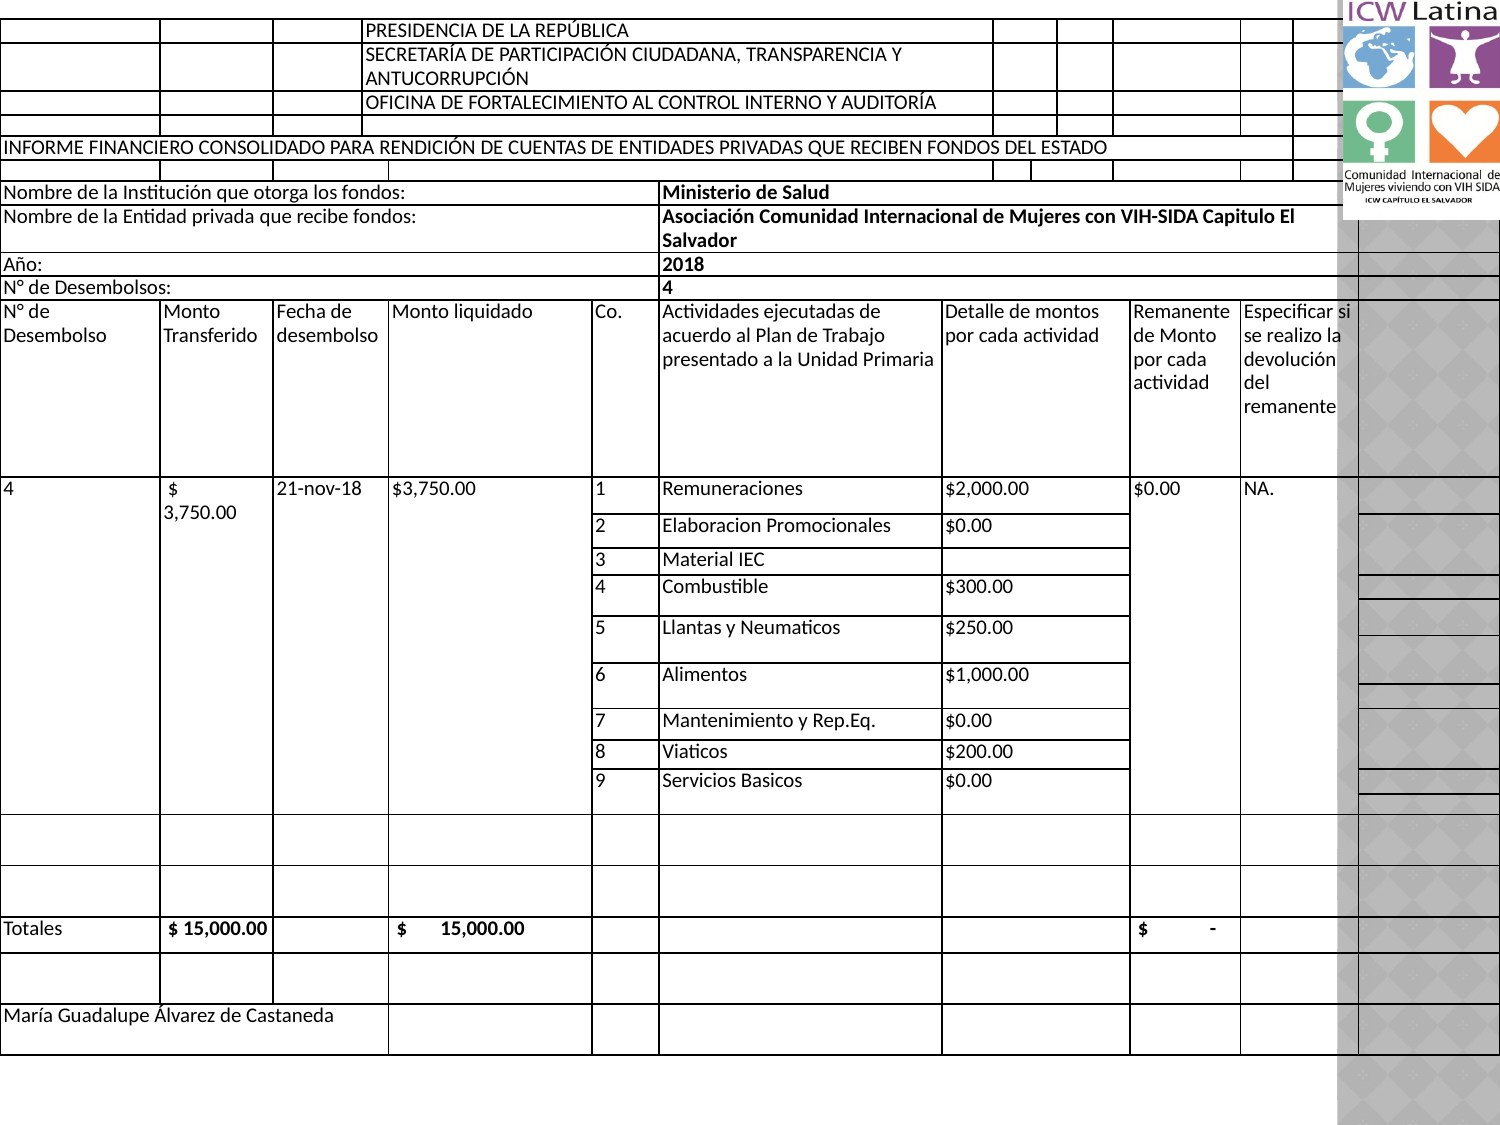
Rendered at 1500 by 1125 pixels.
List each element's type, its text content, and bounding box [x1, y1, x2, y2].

table_cell [1359, 770, 1499, 793]
table_cell [1131, 866, 1240, 916]
table_cell [994, 92, 1056, 114]
table_cell [1359, 954, 1499, 1003]
table_cell [1337, 0, 1341, 18]
table_cell [1114, 116, 1240, 135]
table_cell [994, 161, 1030, 180]
table_cell [1359, 1005, 1499, 1054]
table_cell [660, 1005, 941, 1054]
table_cell Elaboracion Promocionales [660, 515, 941, 547]
table_cell [593, 1005, 658, 1054]
table_cell [994, 44, 1056, 90]
table_cell [1241, 161, 1292, 180]
table_cell Especificar si se realizo la devolución del remanente [1241, 301, 1358, 476]
table_cell 1 [593, 478, 658, 513]
table_cell [1114, 44, 1240, 90]
table_cell Actividades ejecutadas de acuerdo al Plan de Trabajo presentado a la Unidad Primaria [660, 301, 941, 476]
table_header [1, 20, 159, 42]
table_cell [1241, 92, 1292, 114]
table_cell [161, 92, 272, 114]
table_cell Material IEC [660, 549, 941, 574]
table_cell [1241, 866, 1358, 916]
table_cell [1359, 636, 1499, 683]
table_cell [1114, 161, 1240, 180]
table_cell $0.00 [943, 515, 1129, 547]
table_cell [1359, 709, 1499, 768]
table_cell Monto liquidado [389, 301, 591, 476]
table_cell $300.00 [943, 576, 1129, 615]
table_cell 7 [593, 709, 658, 739]
table_cell 3 [593, 549, 658, 574]
table_cell [593, 815, 658, 865]
table_cell $200.00 [943, 741, 1129, 768]
table_cell 9 [593, 770, 658, 814]
picture [1343, 0, 1500, 221]
table_cell [161, 116, 272, 135]
table_cell Combustible [660, 576, 941, 615]
table_cell [1359, 301, 1499, 476]
table_header [1114, 20, 1240, 42]
table_cell [389, 815, 591, 865]
table_cell [161, 44, 272, 90]
table_cell 5 [593, 617, 658, 662]
table_header [161, 20, 272, 42]
table_cell [1294, 137, 1337, 159]
table_cell [161, 954, 272, 1003]
table_cell $3,750.00 [389, 478, 591, 814]
table_cell [1294, 92, 1337, 114]
table_cell [1241, 116, 1292, 135]
table_header [1058, 20, 1112, 42]
table_cell $0.00 [943, 709, 1129, 739]
table_cell [274, 815, 388, 865]
table_cell OFICINA DE FORTALECIMIENTO AL CONTROL INTERNO Y AUDITORÍA [363, 92, 992, 114]
table_cell [1058, 116, 1112, 135]
table_cell [389, 161, 992, 180]
table_cell [1359, 277, 1499, 299]
table_cell [1359, 228, 1499, 252]
table_cell [1131, 1005, 1240, 1054]
table_cell [389, 954, 591, 1003]
table_cell [274, 161, 388, 180]
table_cell Fecha de desembolso [274, 301, 388, 476]
table_cell [943, 815, 1129, 865]
table_cell $ 15,000.00 [161, 918, 272, 952]
table_cell Monto Transferido [161, 301, 272, 476]
table_cell [274, 44, 361, 90]
table_cell [363, 116, 992, 135]
table_cell N° de Desembolsos: [1, 277, 658, 299]
table_cell [1359, 515, 1499, 574]
table_cell NA. [1241, 478, 1358, 814]
table_cell [1241, 918, 1358, 952]
table_cell [1, 92, 159, 114]
table_cell [1058, 44, 1112, 90]
table_cell [1241, 954, 1358, 1003]
table_cell Nombre de la Institución que otorga los fondos: [1, 182, 658, 204]
table_cell 2 [593, 515, 658, 547]
table_cell [1, 866, 159, 916]
table_cell [389, 1005, 591, 1054]
table_cell 4 [660, 277, 1358, 299]
table_cell [1032, 161, 1112, 180]
table_cell [593, 918, 658, 952]
table_cell $1,000.00 [943, 664, 1129, 708]
table_cell [1359, 253, 1499, 275]
table_cell [389, 866, 591, 916]
table_cell [1359, 685, 1499, 708]
table_cell Remanente de Monto por cada actividad [1131, 301, 1240, 476]
table_cell [1, 116, 159, 135]
table_cell [1, 44, 159, 90]
table_cell [274, 918, 388, 952]
table_header [994, 20, 1056, 42]
table_cell $250.00 [943, 617, 1129, 662]
table_cell [1337, 1056, 1500, 1125]
table_cell [943, 918, 1129, 952]
table_cell [161, 815, 272, 865]
table_cell [1241, 44, 1292, 90]
table_cell INFORME FINANCIERO CONSOLIDADO PARA RENDICIÓN DE CUENTAS DE ENTIDADES PRIVADAS QUE RECIBEN FONDOS DEL ESTADO [1, 137, 1292, 159]
table_cell [161, 161, 272, 180]
table_cell [660, 866, 941, 916]
table_cell [1114, 92, 1240, 114]
table_cell Asociación Comunidad Internacional de Mujeres con VIH-SIDA Capitulo El Salvador [660, 206, 1358, 252]
table_cell [1359, 478, 1499, 513]
table_cell N° de Desembolso [1, 301, 159, 476]
table_cell [274, 954, 388, 1003]
table_cell Co. [593, 301, 658, 476]
table_cell Mantenimiento y Rep.Eq. [660, 709, 941, 739]
table_header [1294, 20, 1337, 42]
table_cell [1359, 600, 1499, 635]
table_cell Nombre de la Entidad privada que recibe fondos: [1, 206, 658, 252]
table_cell $ 15,000.00 [389, 918, 591, 952]
table_cell SECRETARÍA DE PARTICIPACIÓN CIUDADANA, TRANSPARENCIA Y ANTUCORRUPCIÓN [363, 44, 992, 90]
table_cell Detalle de montos por cada actividad [943, 301, 1129, 476]
table_header [1241, 20, 1292, 42]
table_cell [1131, 954, 1240, 1003]
table_cell [1, 815, 159, 865]
table_cell [943, 954, 1129, 1003]
table_cell Totales [1, 918, 159, 952]
table_cell $ - [1131, 918, 1240, 952]
table_cell [161, 866, 272, 916]
table_cell [1, 954, 159, 1003]
table_cell María Guadalupe Álvarez de Castaneda [1, 1005, 388, 1054]
table_cell 2018 [660, 253, 1358, 275]
table_cell Servicios Basicos [660, 770, 941, 814]
table_cell [274, 92, 361, 114]
table_cell [274, 866, 388, 916]
table_cell [1294, 161, 1338, 180]
table_cell [660, 815, 941, 865]
table_cell [660, 918, 941, 952]
table_cell [1241, 815, 1358, 865]
table_cell [1359, 795, 1499, 814]
table_cell Año: [1, 253, 658, 275]
table_cell [1359, 576, 1499, 598]
table_cell $0.00 [1131, 478, 1240, 814]
table_cell 4 [1, 478, 159, 814]
table_cell Remuneraciones [660, 478, 941, 513]
table_cell [943, 1005, 1129, 1054]
table_cell [1294, 116, 1337, 135]
table_cell [1359, 866, 1499, 916]
table_header [274, 20, 361, 42]
table_cell [943, 549, 1129, 574]
table_cell [593, 866, 658, 916]
table_cell [274, 116, 361, 135]
table_cell [943, 866, 1129, 916]
table_cell $2,000.00 [943, 478, 1129, 513]
table_cell [660, 954, 941, 1003]
table_cell [1359, 918, 1499, 952]
table_cell 6 [593, 664, 658, 708]
table_cell [1058, 92, 1112, 114]
table_cell [1131, 815, 1240, 865]
table_cell [1, 161, 159, 180]
table_cell Alimentos [660, 664, 941, 708]
table_cell Viaticos [660, 741, 941, 768]
table_cell 21-nov-18 [274, 478, 388, 814]
table_cell 8 [593, 741, 658, 768]
table_cell [593, 954, 658, 1003]
table_cell Ministerio de Salud [660, 182, 1338, 204]
table_cell [1359, 815, 1499, 865]
table_cell 4 [593, 576, 658, 615]
table_cell $ 3,750.00 [161, 478, 272, 814]
table_cell [994, 116, 1056, 135]
table_header PRESIDENCIA DE LA REPÚBLICA [363, 20, 992, 42]
table_cell [1294, 44, 1337, 90]
table_cell [1241, 1005, 1358, 1054]
table_cell Llantas y Neumaticos [660, 617, 941, 662]
table_cell $0.00 [943, 770, 1129, 814]
